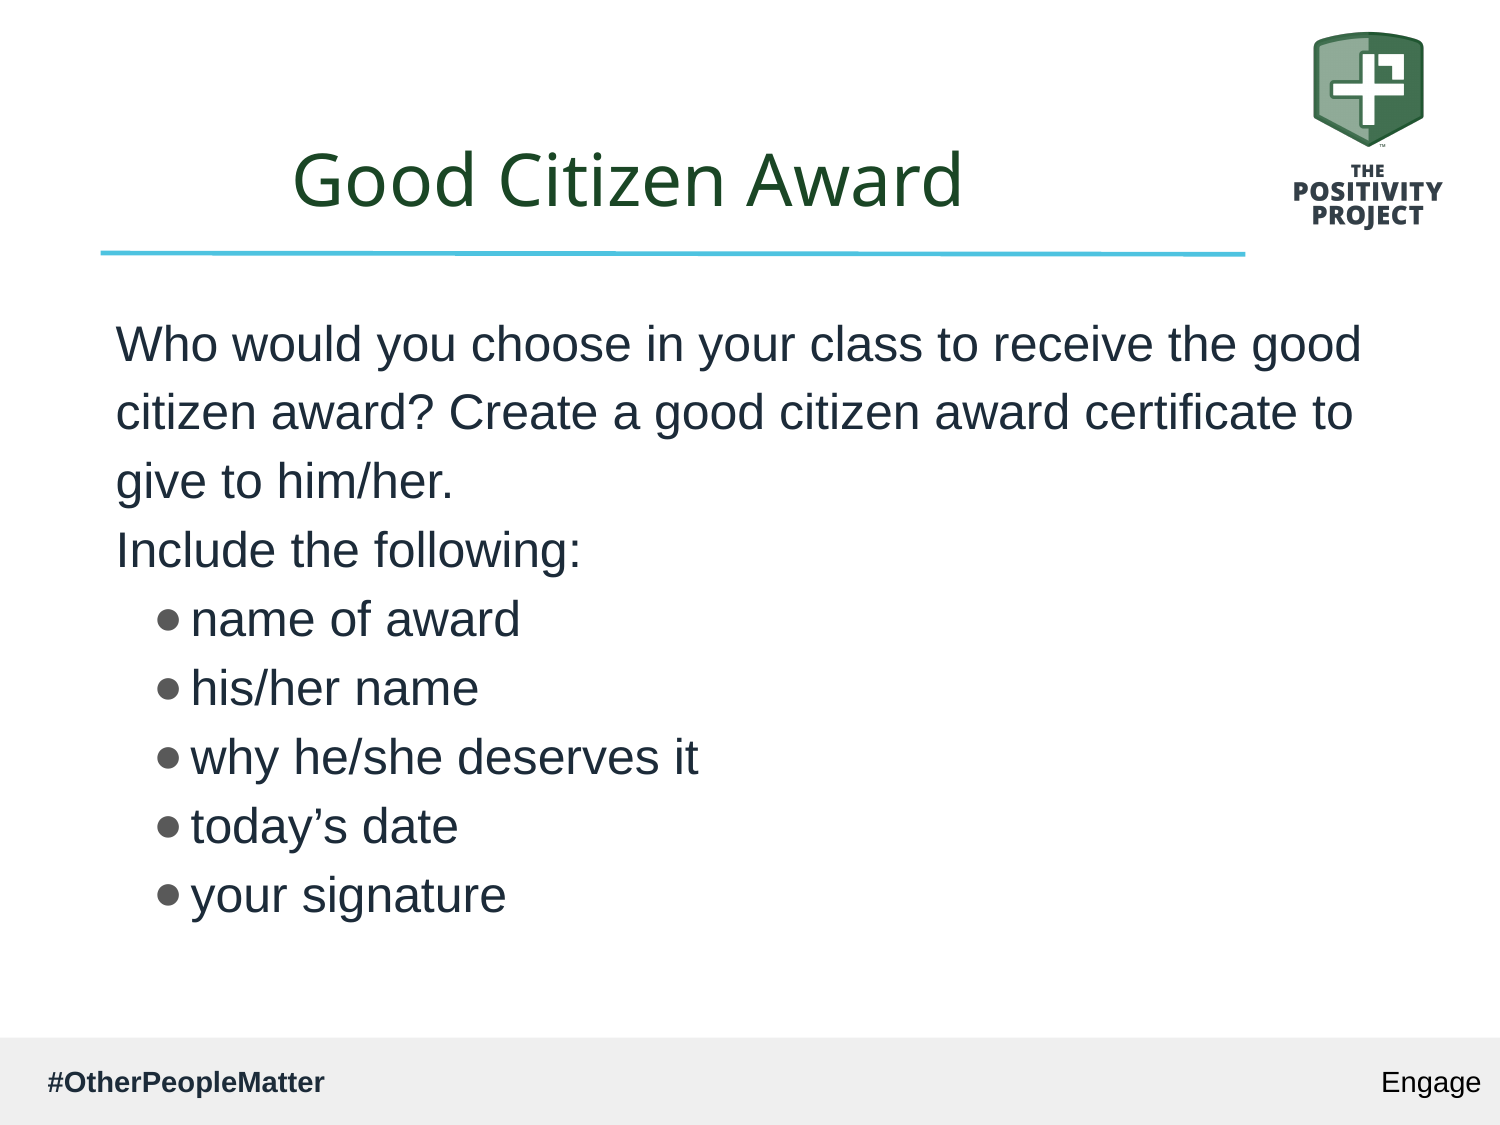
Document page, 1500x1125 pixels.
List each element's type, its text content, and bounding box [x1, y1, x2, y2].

title Good Citizen Award [93, 95, 1164, 237]
picture [1237, 0, 1500, 263]
list Who would you choose in your class to receive the good citizen award? Create a good citizen award certificate to give to him/her. Include the following: name of award his/her name why he/she deserves it today’s date your signature [100, 286, 1456, 1010]
slide_number Engage [1297, 1037, 1482, 1125]
